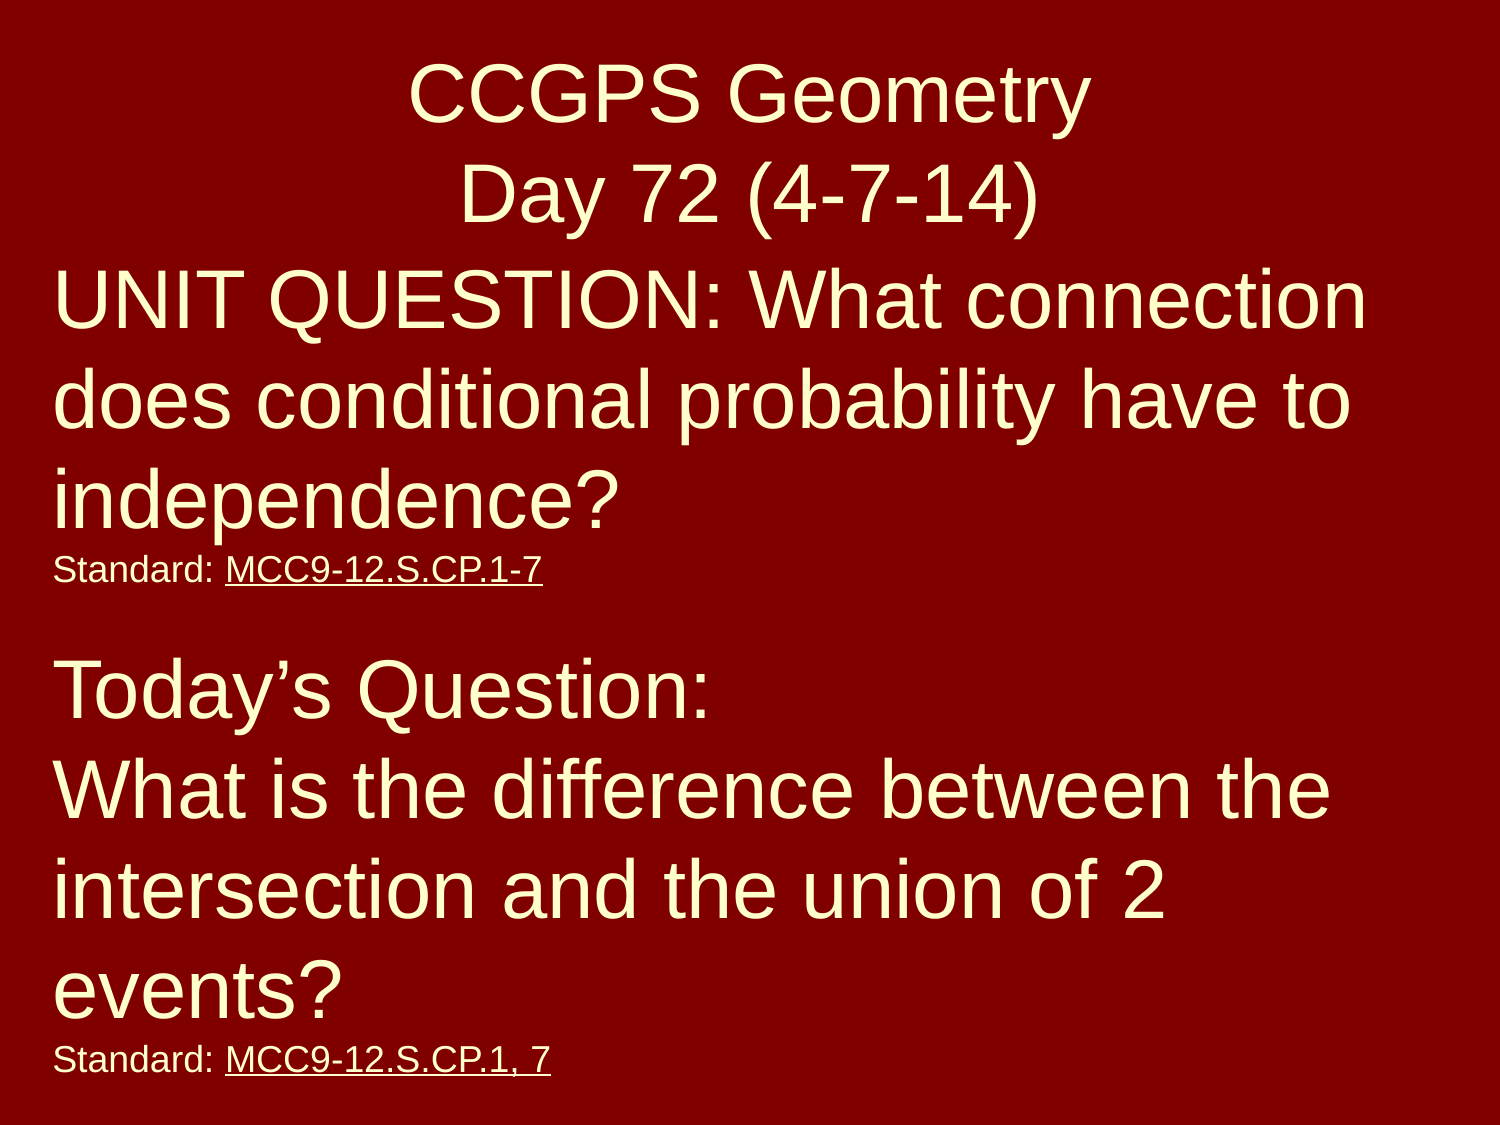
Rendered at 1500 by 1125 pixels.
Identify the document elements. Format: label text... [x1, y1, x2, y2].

text_box UNIT QUESTION: What connection does conditional probability have to independence? Standard: MCC9-12.S.CP.1-7 Today’s Question: What is the difference between the intersection and the union of 2 events? Standard: MCC9-12.S.CP.1, 7 [37, 237, 1475, 1088]
title CCGPS Geometry Day 72 (4-7-14) [75, 45, 1425, 233]
